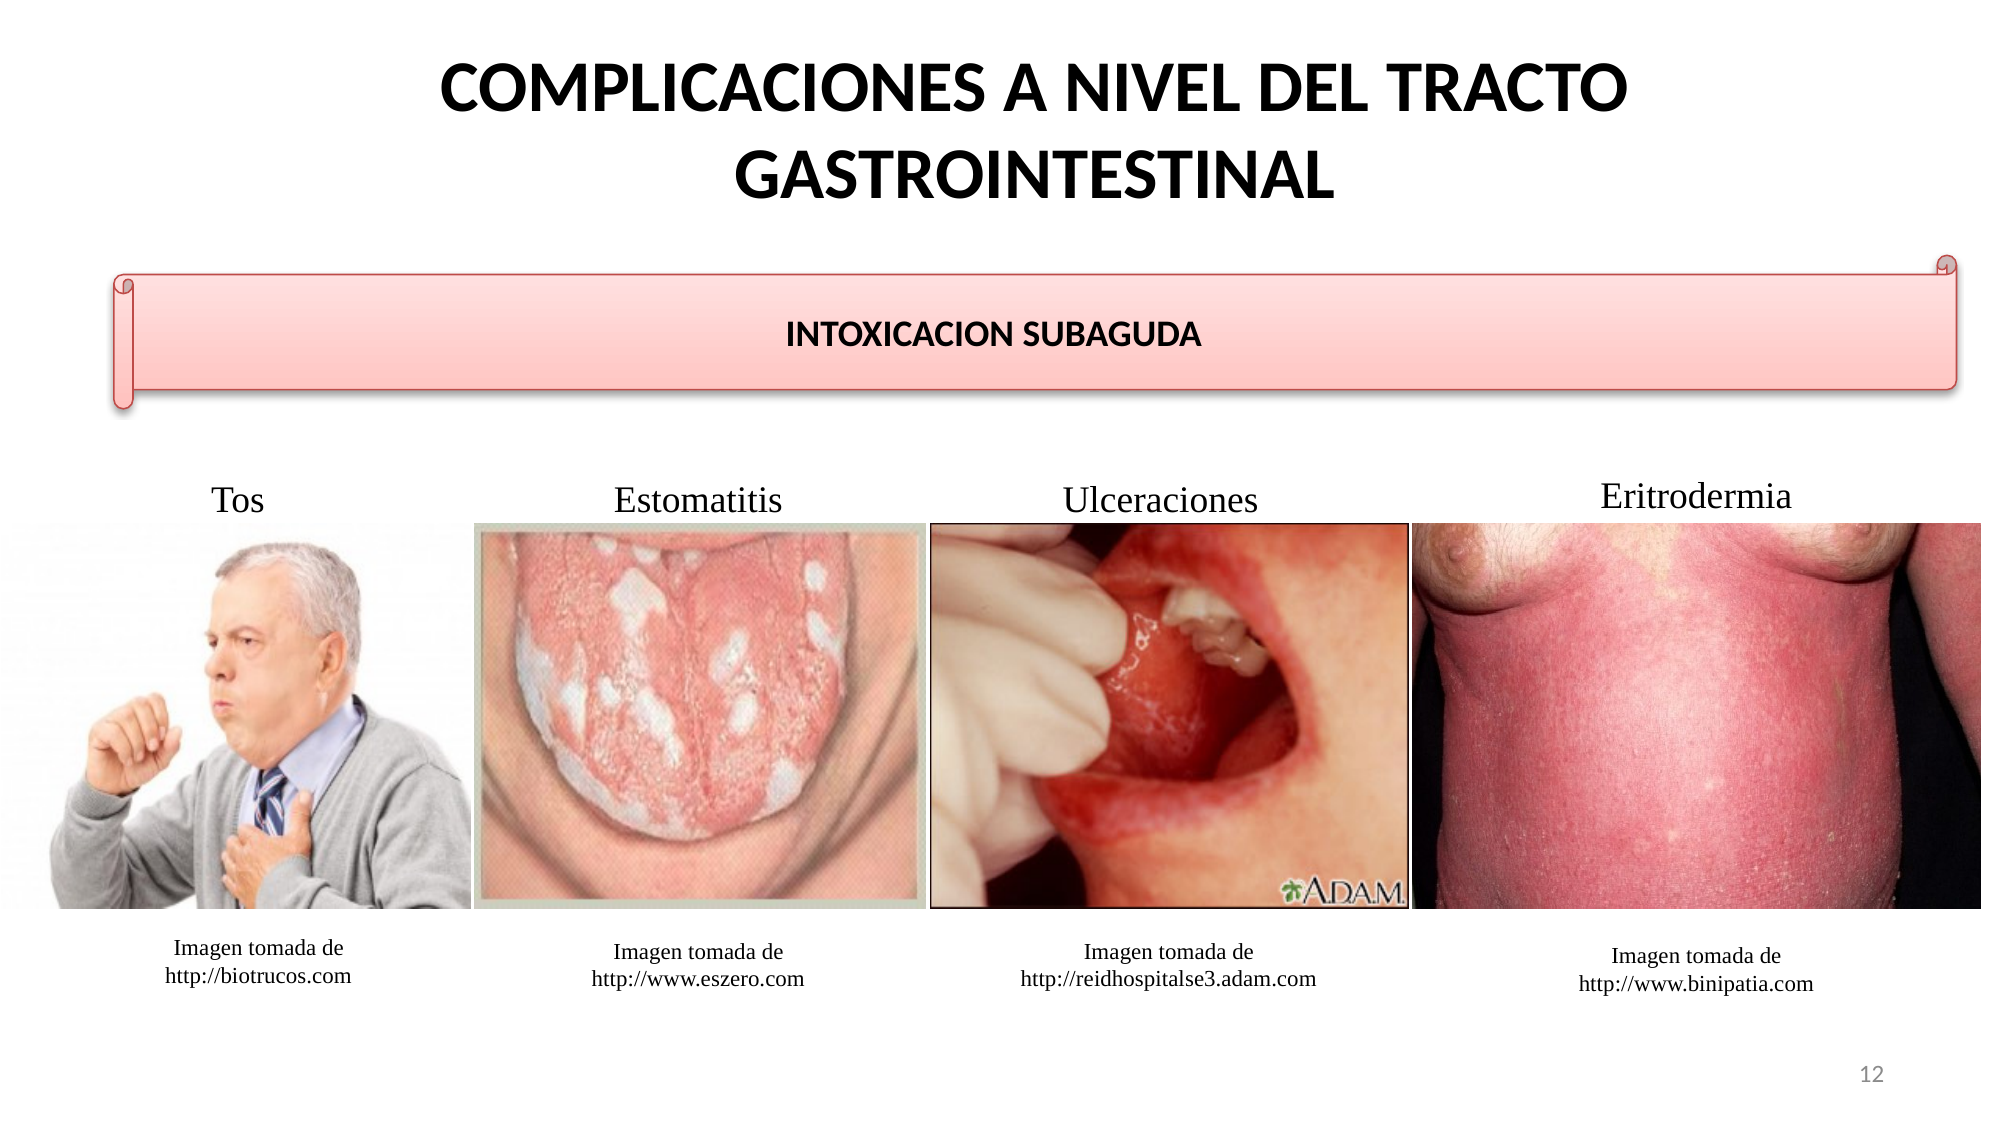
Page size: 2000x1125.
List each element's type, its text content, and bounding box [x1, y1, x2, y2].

text_box Imagen tomada de http://www.binipatia.com [1510, 933, 1883, 1003]
picture [929, 523, 1409, 909]
text_box Imagen tomada de http://www.eszero.com [509, 929, 888, 999]
picture [1, 523, 471, 909]
picture [1412, 523, 1981, 909]
text_box COMPLICACIONES A NIVEL DEL TRACTO GASTROINTESTINAL [350, 30, 1721, 221]
text_box Imagen tomada de http://biotrucos.com [75, 925, 442, 995]
slide_number 12 [1432, 1042, 1900, 1103]
text_box INTOXICACION SUBAGUDA [491, 301, 1496, 362]
picture [474, 523, 926, 909]
text_box [113, 254, 1958, 410]
text_box Tos [54, 467, 421, 522]
text_box Imagen tomada de http://reidhospitalse3.adam.com [963, 929, 1375, 999]
text_box Ulceraciones [965, 467, 1356, 522]
text_box Estomatitis [515, 467, 882, 522]
text_box Eritrodermia [1478, 463, 1916, 522]
